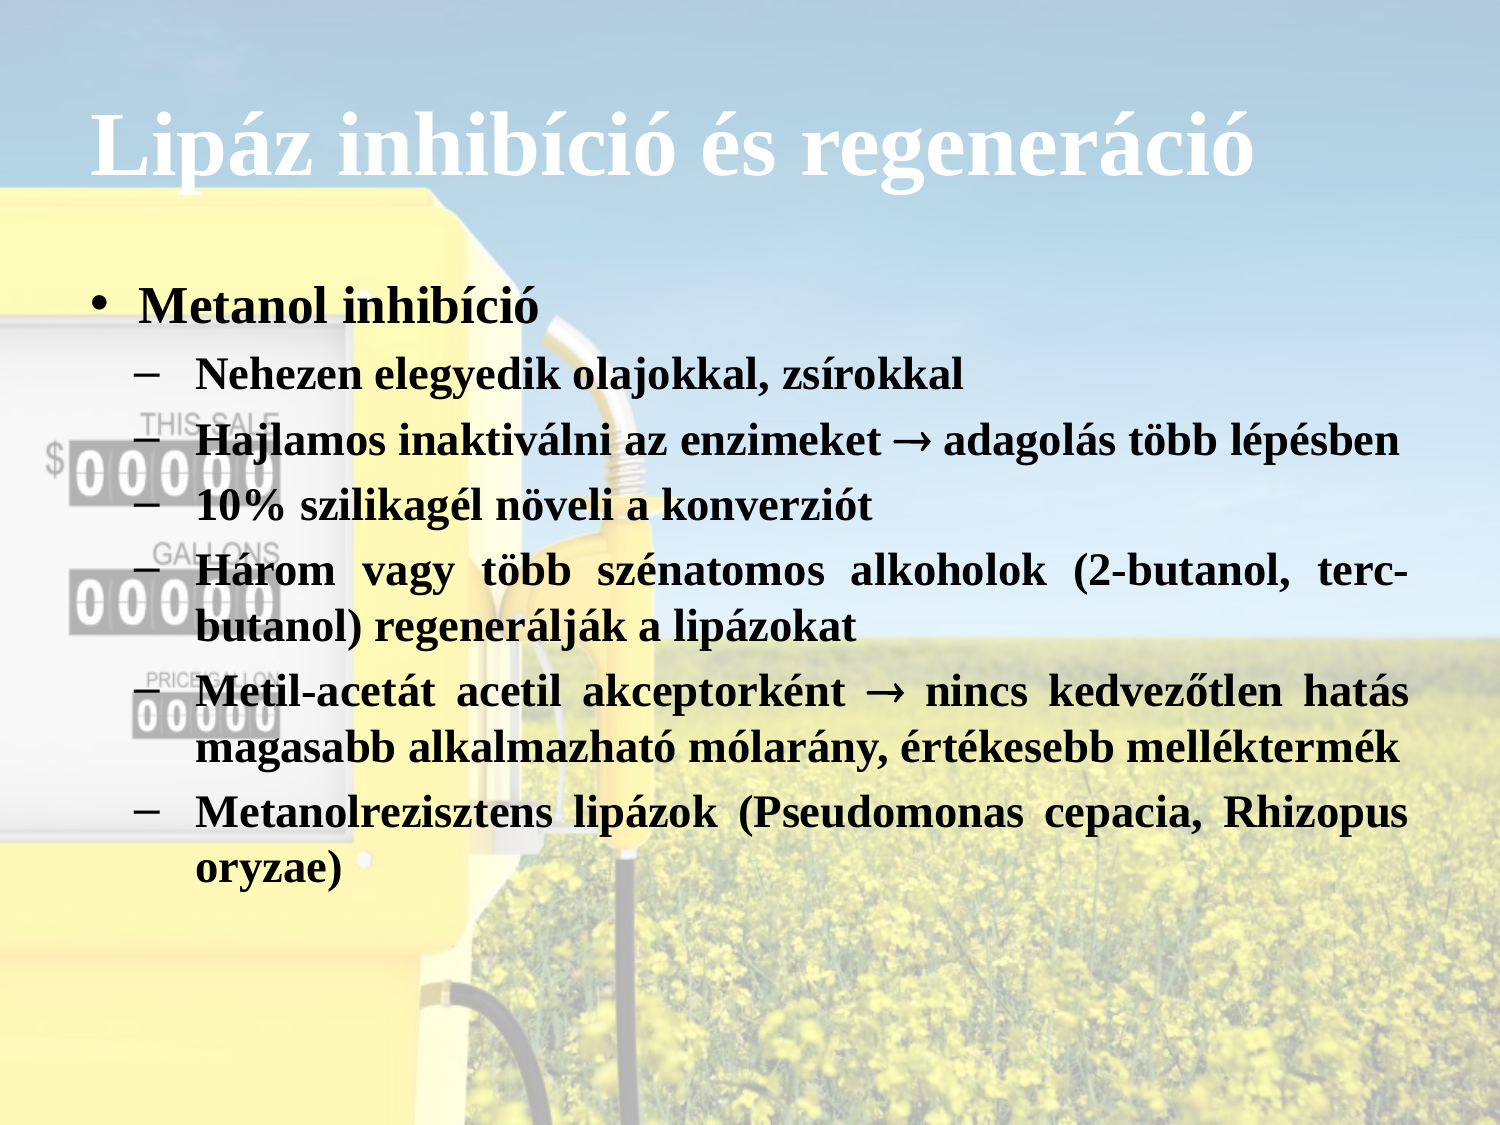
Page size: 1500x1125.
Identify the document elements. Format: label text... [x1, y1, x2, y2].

list Metanol inhibíció Nehezen elegyedik olajokkal, zsírokkal Hajlamos inaktiválni az enzimeket  adagolás több lépésben 10% szilikagél növeli a konverziót Három vagy több szénatomos alkoholok (2-butanol, terc-butanol) regenerálják a lipázokat Metil-acetát acetil akceptorként  nincs kedvezőtlen hatás magasabb alkalmazható mólarány, értékesebb melléktermék Metanolrezisztens lipázok (Pseudomonas cepacia, Rhizopus oryzae) [75, 262, 1425, 1005]
title Lipáz inhibíció és regeneráció [75, 45, 1425, 233]
